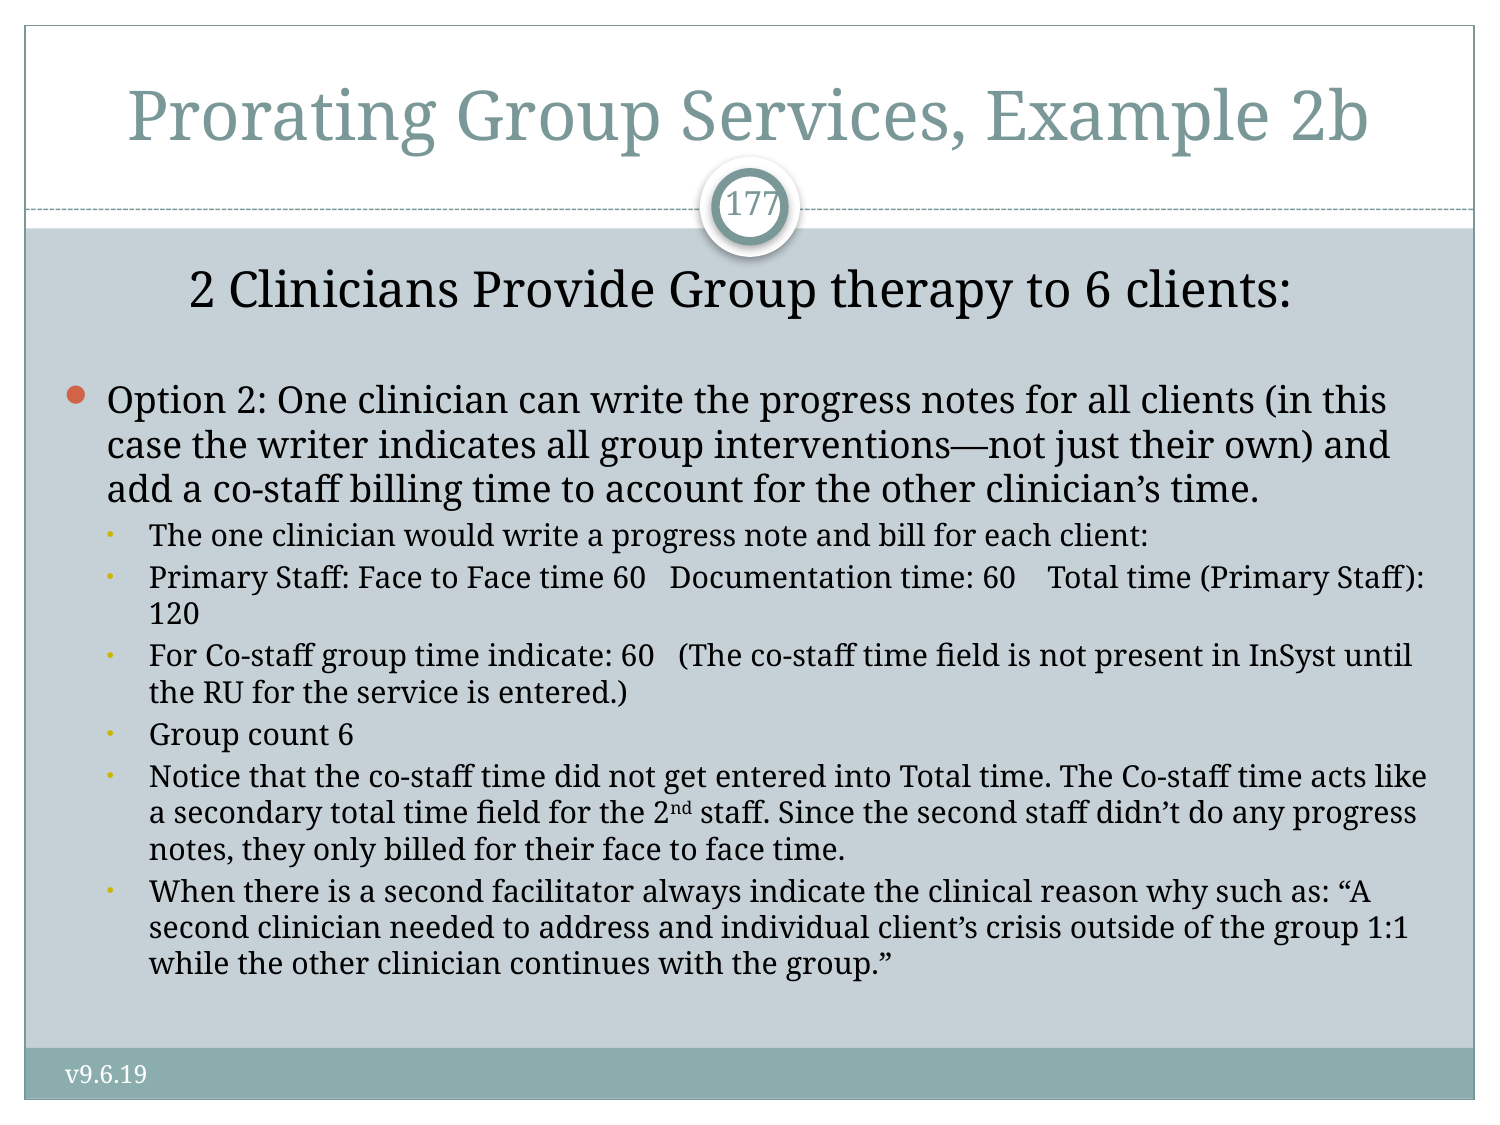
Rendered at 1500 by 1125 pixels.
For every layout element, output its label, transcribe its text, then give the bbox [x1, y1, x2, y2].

slide_number 177 [715, 168, 791, 241]
footer v9.6.19 [50, 1051, 638, 1112]
list 2 Clinicians Provide Group therapy to 6 clients: Option 2: One clinician can write the progress notes for all clients (in this case the writer indicates all group interventions—not just their own) and add a co-staff billing time to account for the other clinician’s time. The one clinician would write a progress note and bill for each client: Primary Staff: Face to Face time 60 Documentation time: 60 Total time (Primary Staff): 120 For Co-staff group time indicate: 60 (The co-staff time field is not present in InSyst until the RU for the service is entered.) Group count 6 Notice that the co-staff time did not get entered into Total time. The Co-staff time acts like a secondary total time field for the 2nd staff. Since the second staff didn’t do any progress notes, they only billed for their face to face time. When there is a second facilitator always indicate the clinical reason why such as: “A second clinician needed to address and individual client’s crisis outside of the group 1:1 while the other clinician continues with the group.” [49, 250, 1445, 1001]
title Prorating Group Services, Example 2b [49, 37, 1450, 162]
